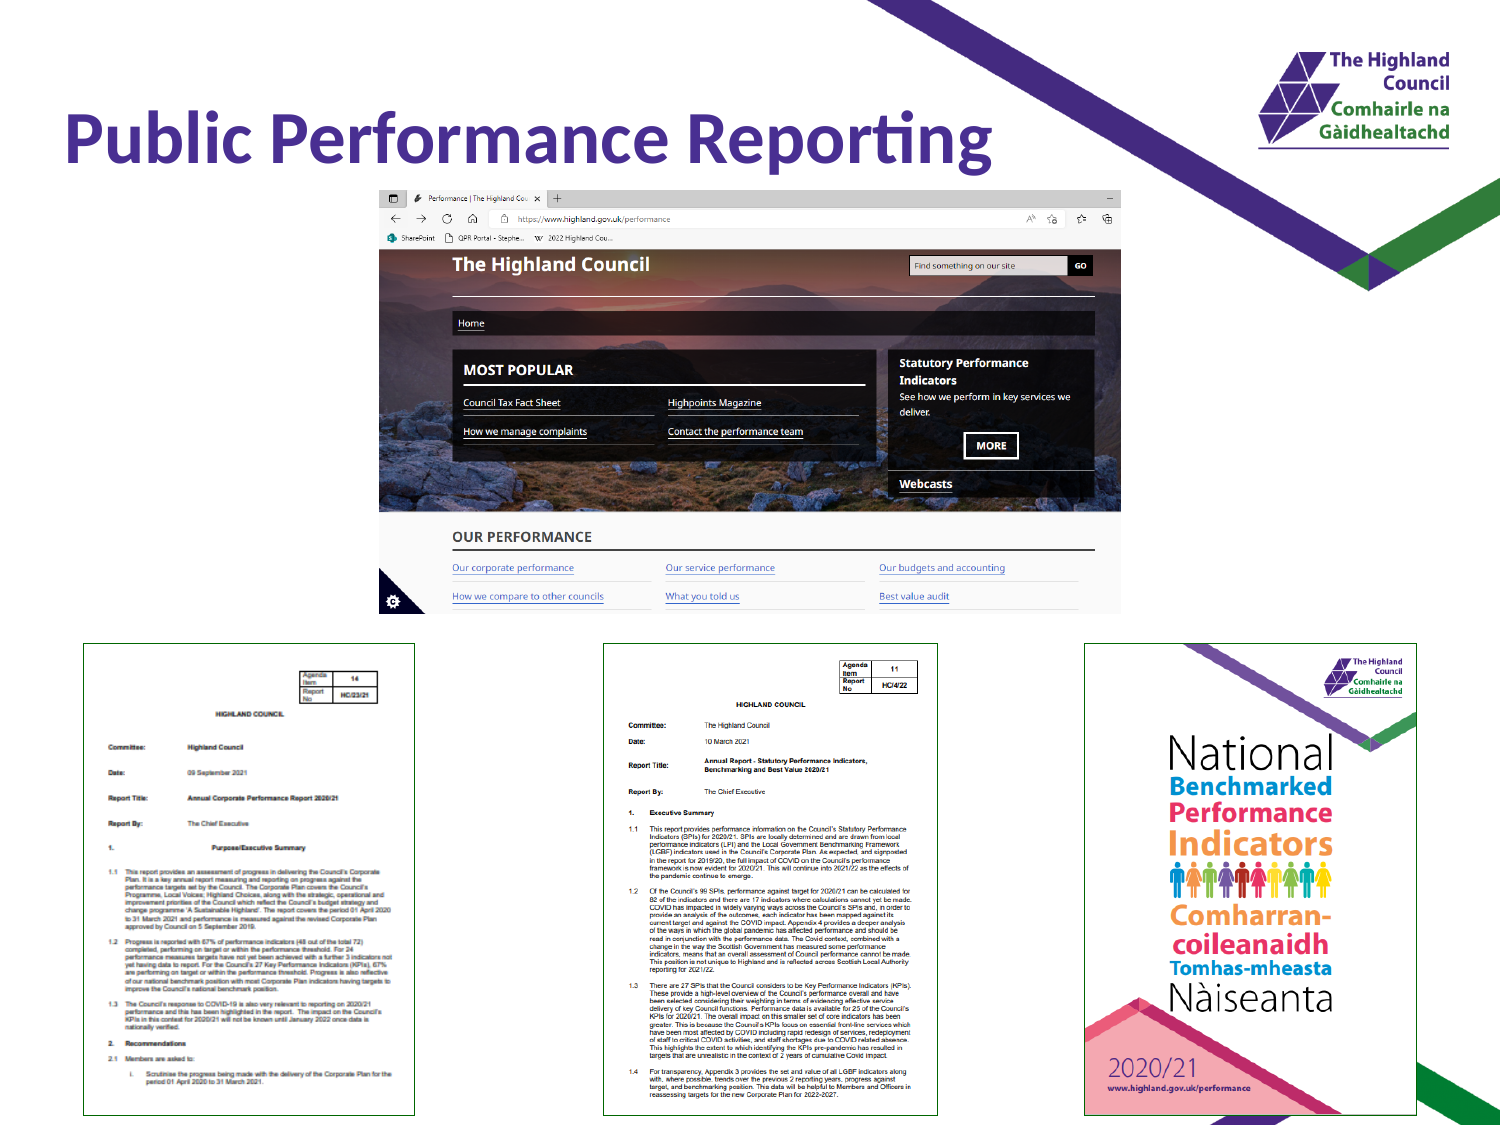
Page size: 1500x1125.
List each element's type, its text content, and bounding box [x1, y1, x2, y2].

picture [379, 0, 1500, 614]
picture [603, 643, 938, 1117]
picture [82, 643, 415, 1117]
text_box Public Performance Reporting [49, 81, 1258, 208]
picture [1084, 643, 1500, 1125]
